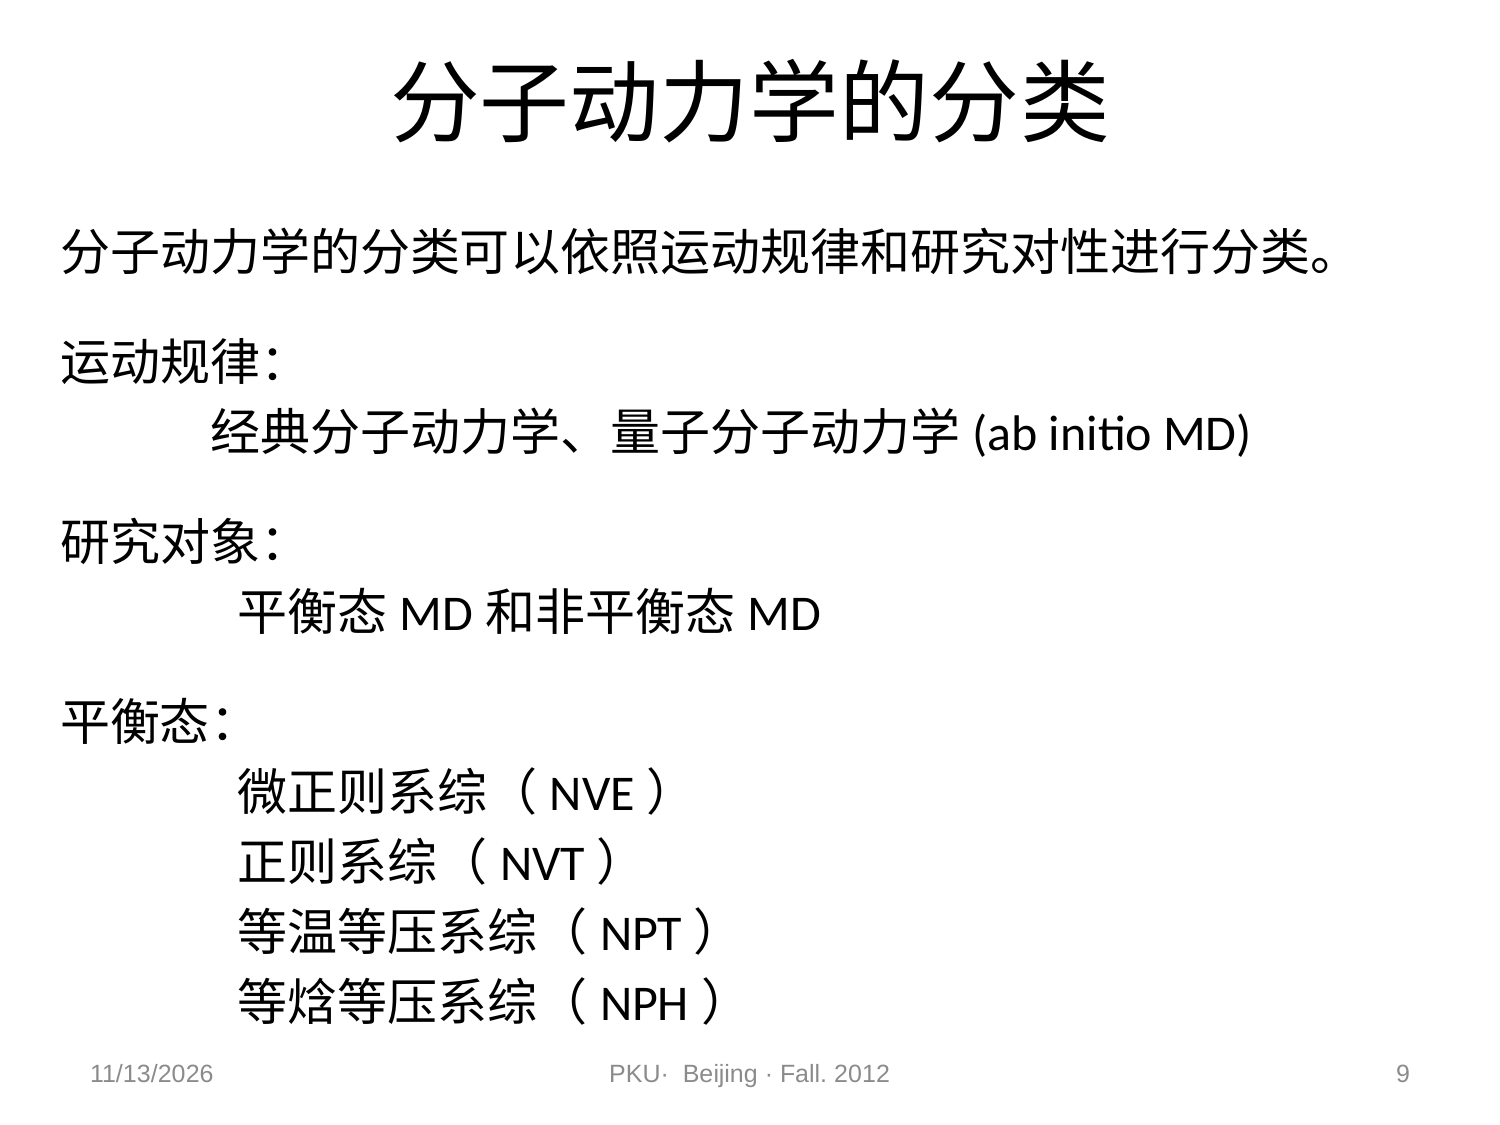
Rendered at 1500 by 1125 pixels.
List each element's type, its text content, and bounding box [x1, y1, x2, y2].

title 分子动力学的分类 [45, 37, 1455, 161]
footer PKU· Beijing · Fall. 2012 [512, 1047, 988, 1103]
slide_number 9 [1074, 1047, 1425, 1103]
list 分子动力学的分类可以依照运动规律和研究对性进行分类。 运动规律： 经典分子动力学、量子分子动力学(ab initio MD) 研究对象： 平衡态MD和非平衡态MD 平衡态： 微正则系综（NVE） 正则系综（NVT） 等温等压系综（NPT） 等焓等压系综（NPH） [45, 213, 1455, 1047]
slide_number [75, 1047, 425, 1103]
